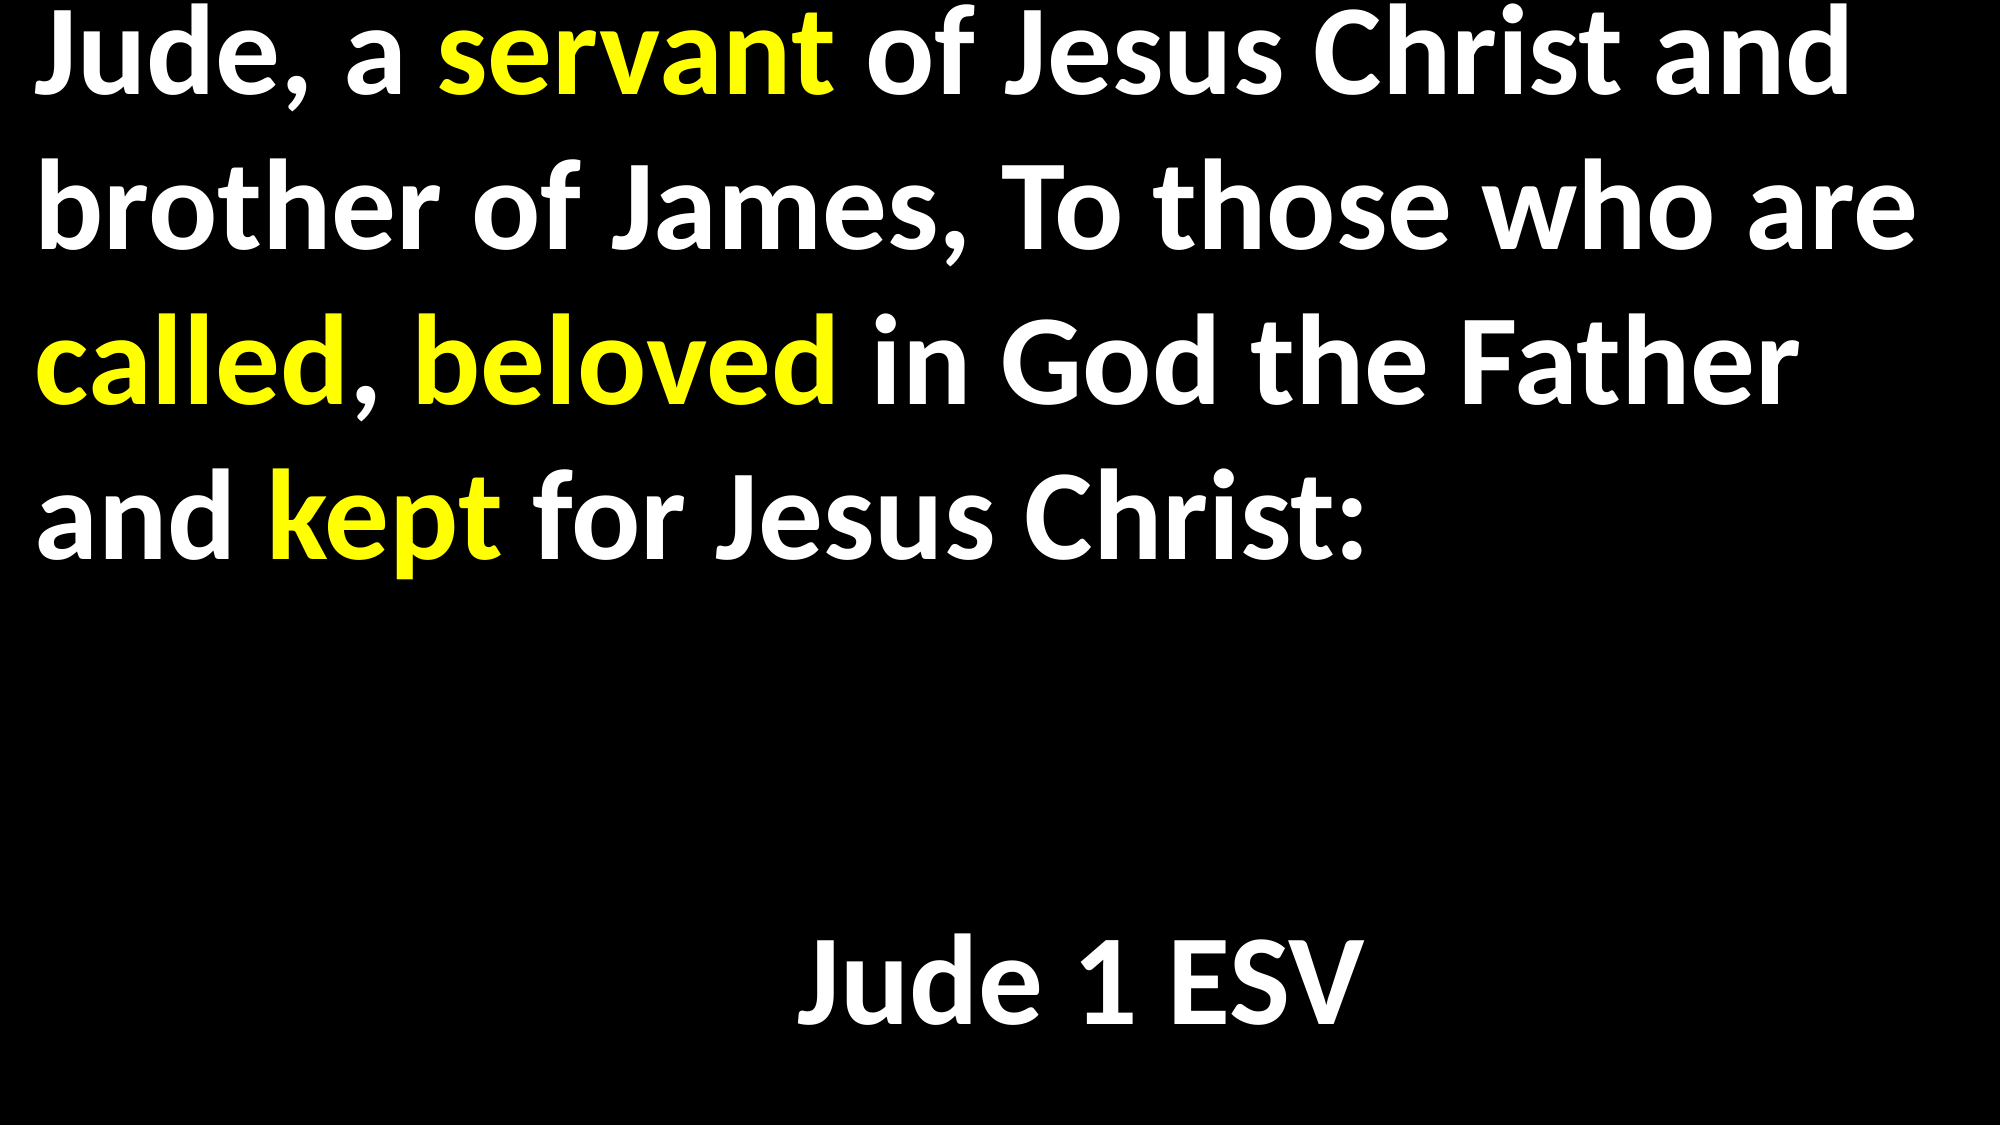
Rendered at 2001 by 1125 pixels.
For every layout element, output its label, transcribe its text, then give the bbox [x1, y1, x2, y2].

list Jude, a servant of Jesus Christ and brother of James, To those who are called, beloved in God the Father and kept for Jesus Christ: Jude 1 ESV [0, 0, 2000, 1098]
